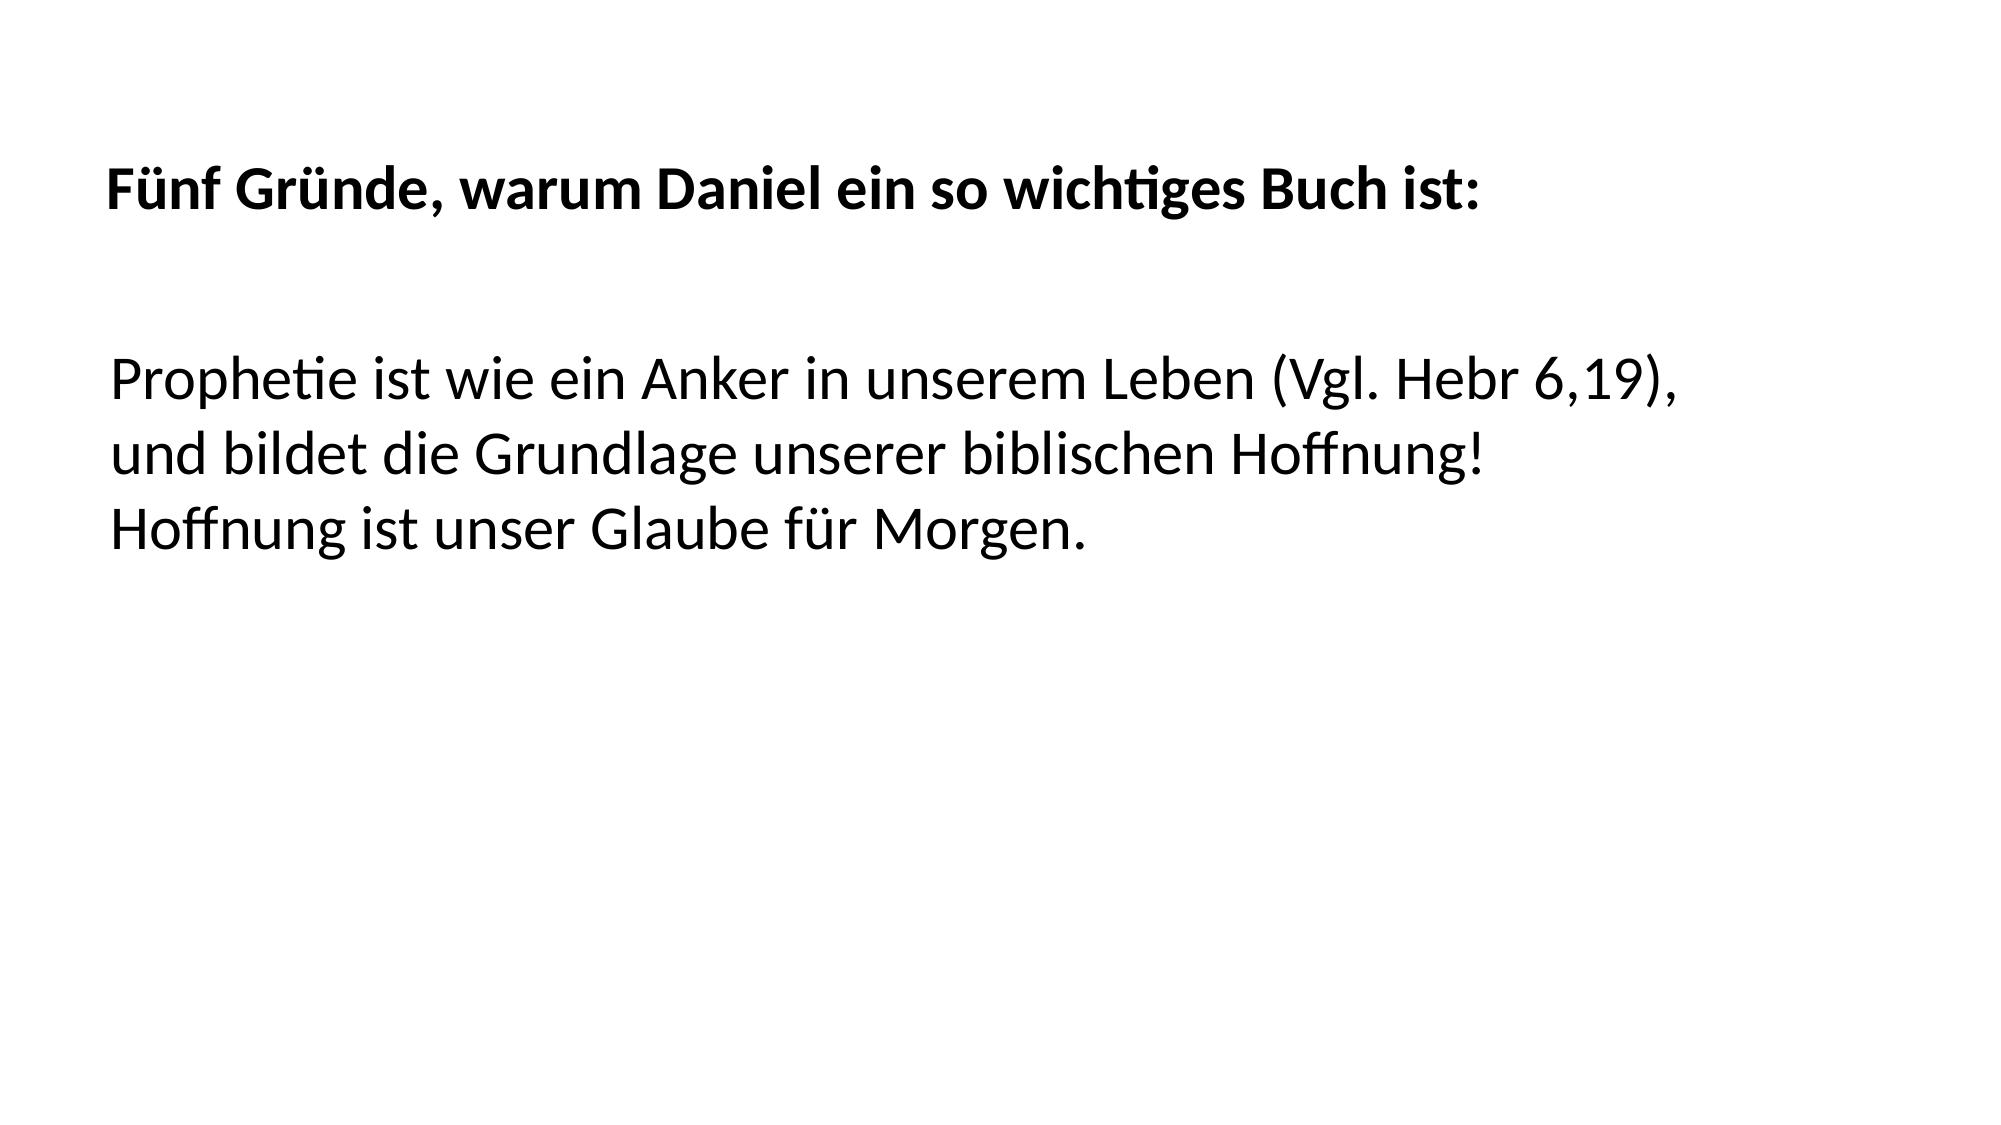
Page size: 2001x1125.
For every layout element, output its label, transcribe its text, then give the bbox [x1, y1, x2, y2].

text_box Fünf Gründe, warum Daniel ein so wichtiges Buch ist: [91, 139, 1499, 229]
text_box Prophetie ist wie ein Anker in unserem Leben (Vgl. Hebr 6,19), und bildet die Grundlage unserer biblischen Hoffnung! Hoffnung ist unser Glaube für Morgen. [95, 330, 1711, 570]
